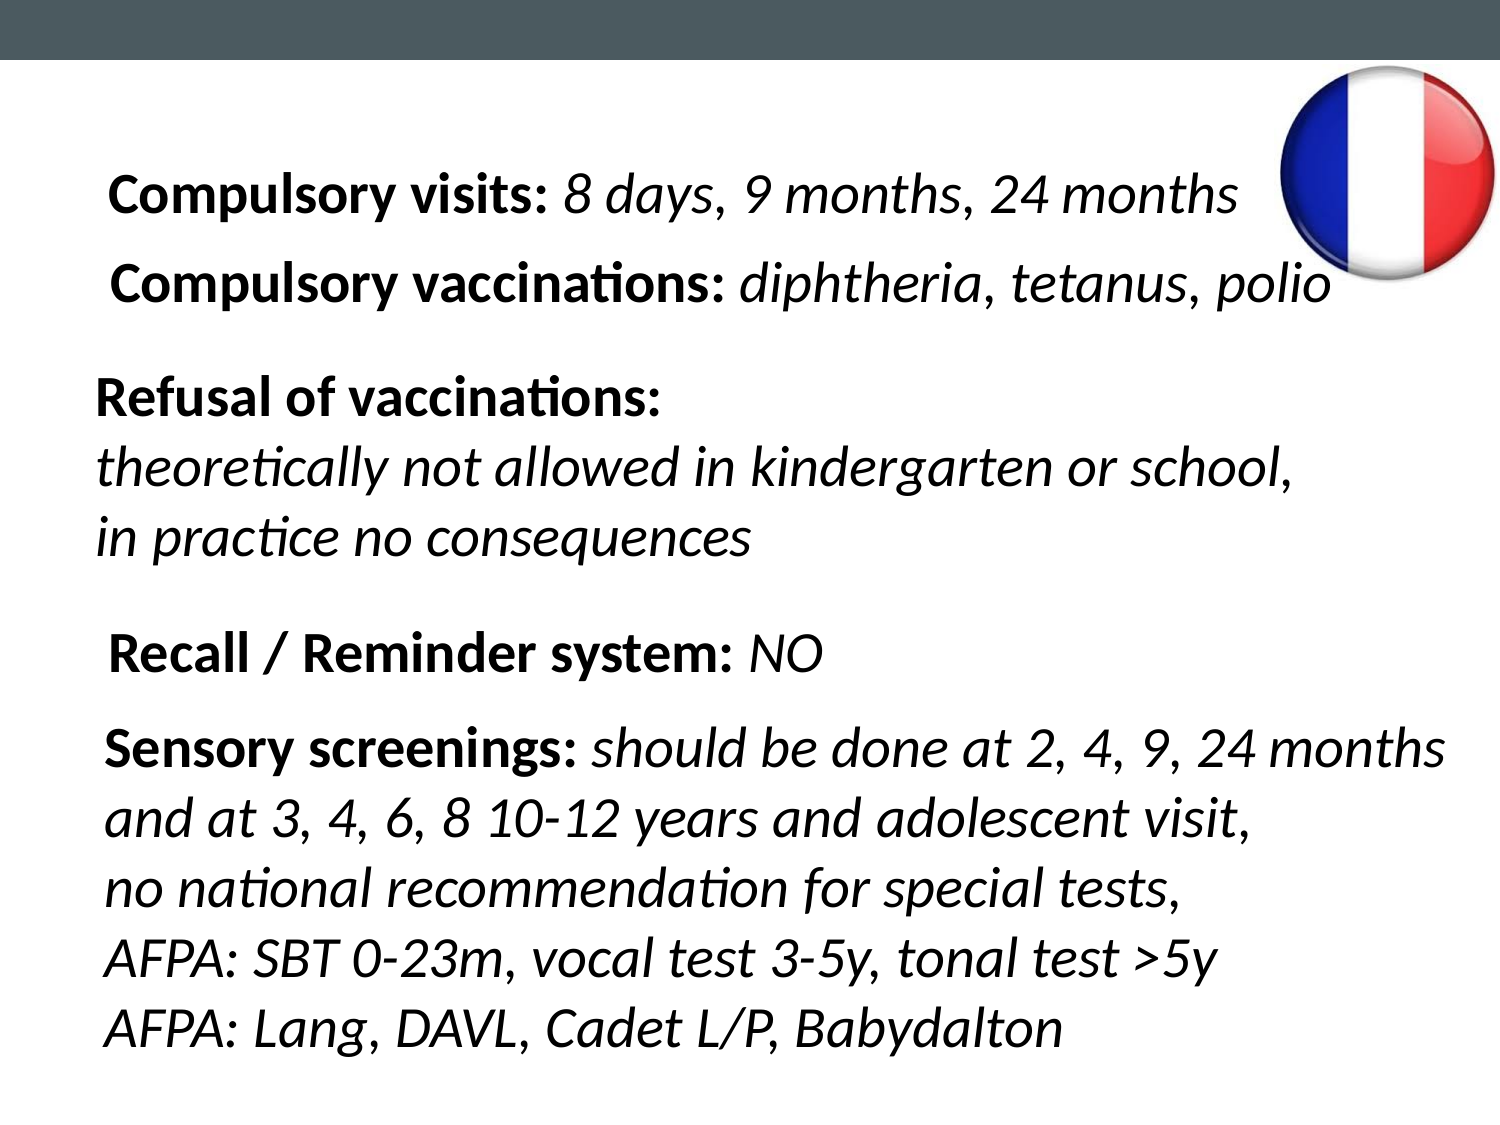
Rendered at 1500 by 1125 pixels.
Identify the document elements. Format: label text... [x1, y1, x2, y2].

picture [1273, 63, 1500, 291]
text_box Recall / Reminder system: NO [93, 606, 839, 692]
text_box Refusal of vaccinations: theoretically not allowed in kindergarten or school, in practice no consequences [80, 350, 1420, 576]
text_box Compulsory visits: 8 days, 9 months, 24 months [93, 147, 1256, 233]
text_box Sensory screenings: should be done at 2, 4, 9, 24 months and at 3, 4, 6, 8 10-12 years and adolescent visit, no national recommendation for special tests, AFPA: SBT 0-23m, vocal test 3-5y, tonal test >5y AFPA: Lang, DAVL, Cadet L/P, Babydalton [89, 701, 1476, 1067]
text_box Compulsory vaccinations: diphtheria, tetanus, polio [95, 236, 1348, 322]
